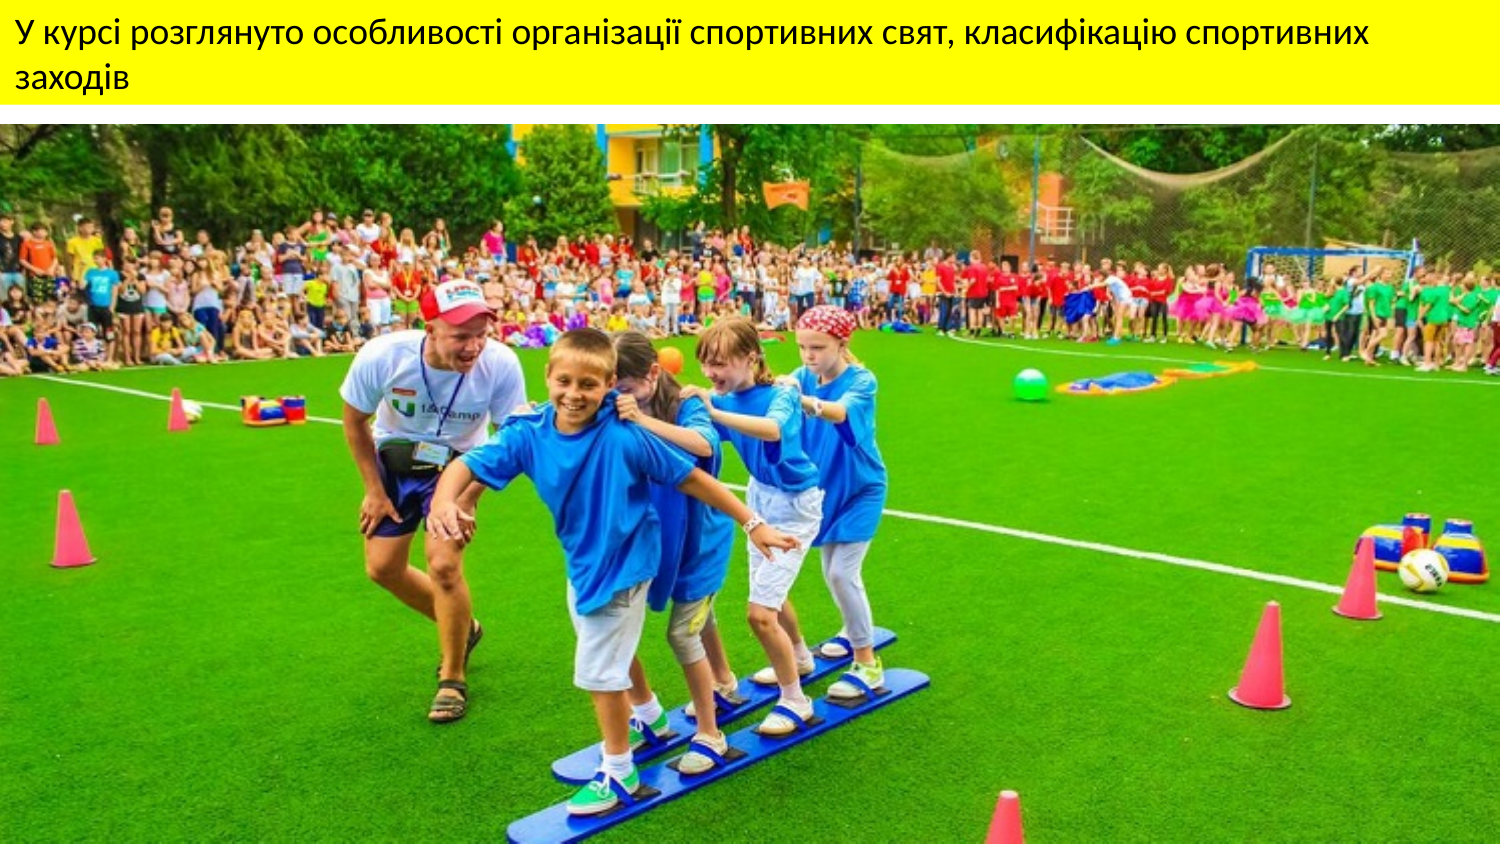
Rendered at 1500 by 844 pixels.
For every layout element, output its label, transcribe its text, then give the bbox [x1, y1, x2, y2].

picture [0, 123, 1500, 844]
text_box У курсі розглянуто особливості організації спортивних свят, класифікацію спортивних заходів [0, 0, 1500, 105]
